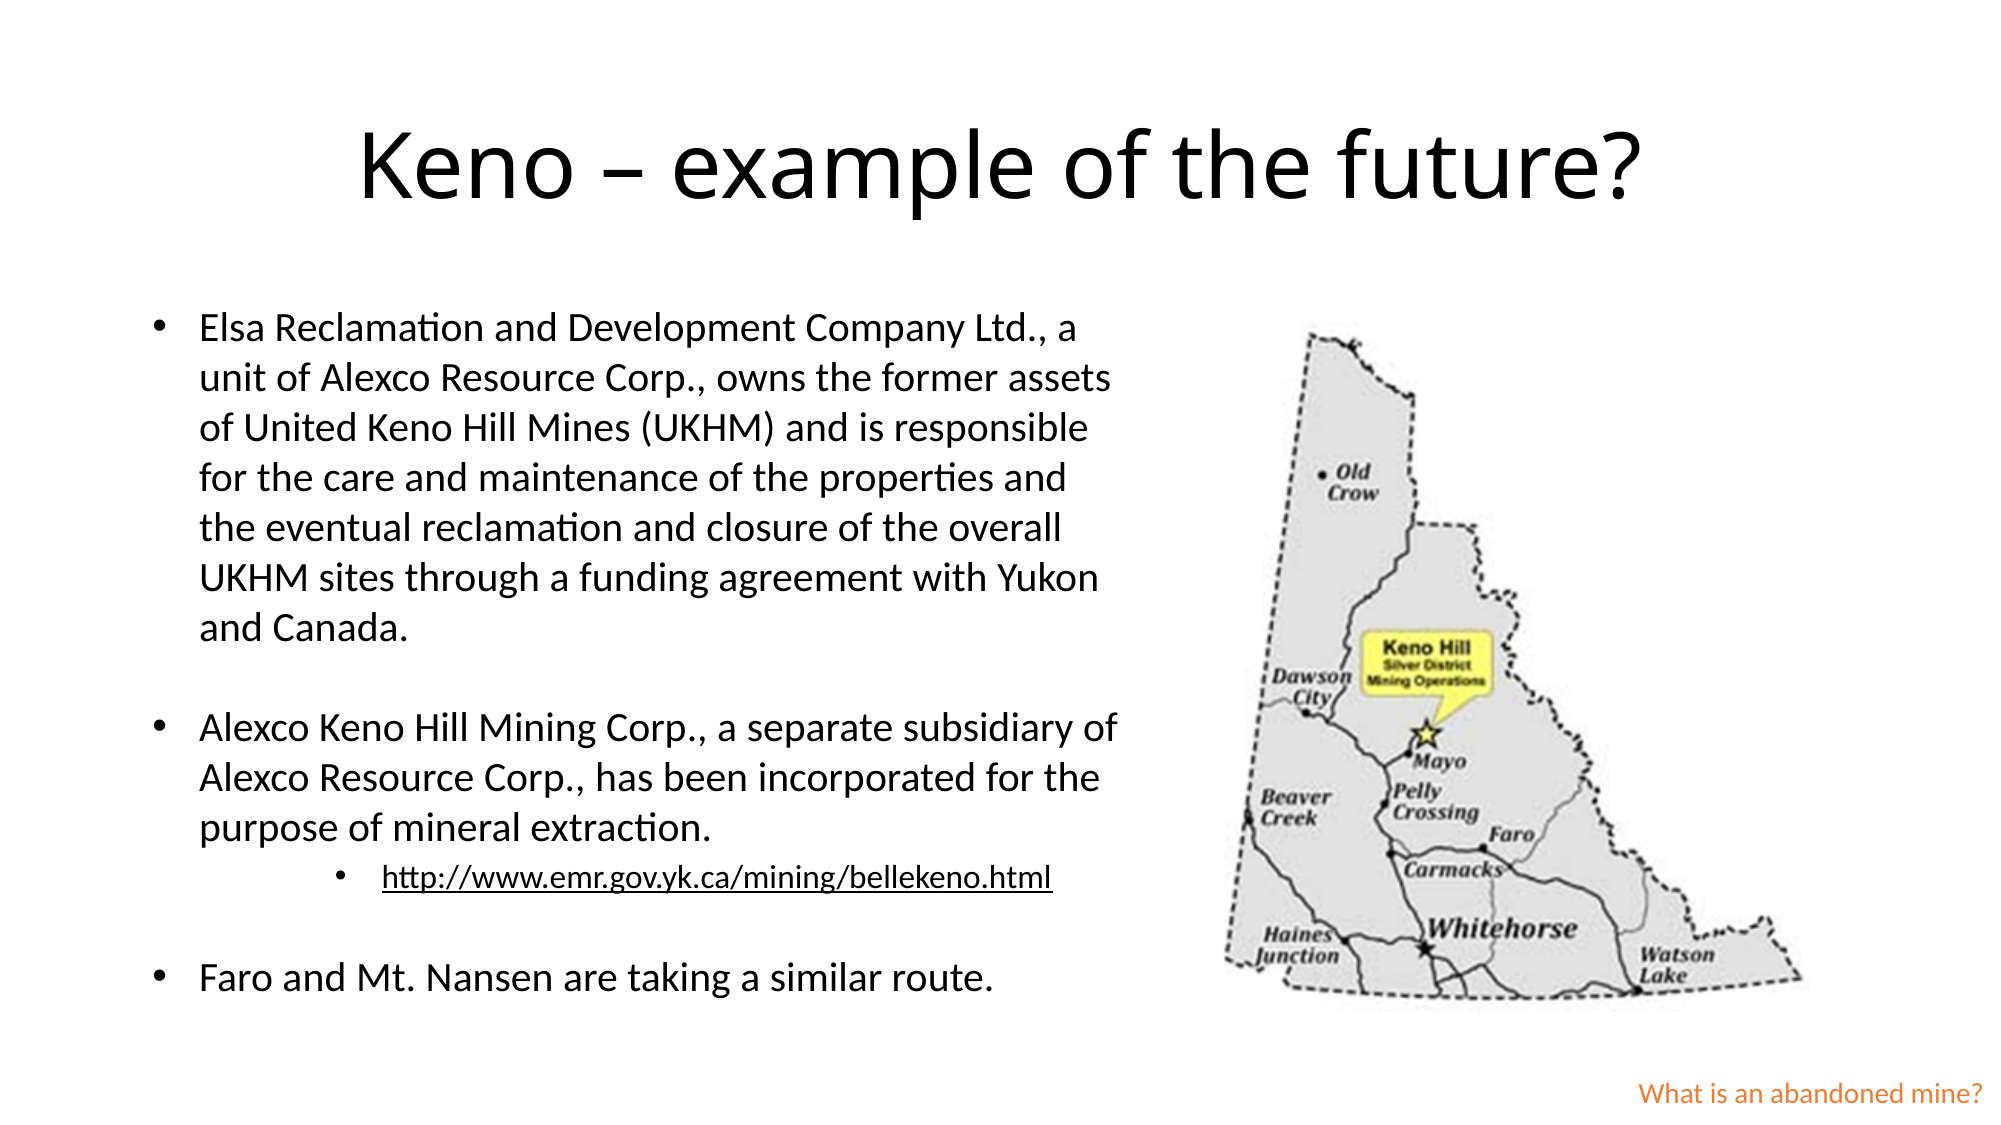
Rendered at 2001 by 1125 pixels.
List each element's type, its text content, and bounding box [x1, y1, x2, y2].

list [1206, 321, 1811, 1012]
text_box What is an abandoned mine? [1332, 1071, 2000, 1124]
text_box Elsa Reclamation and Development Company Ltd., a unit of Alexco Resource Corp., owns the former assets of United Keno Hill Mines (UKHM) and is responsible for the care and maintenance of the properties and the eventual reclamation and closure of the overall UKHM sites through a funding agreement with Yukon and Canada. Alexco Keno Hill Mining Corp., a separate subsidiary of Alexco Resource Corp., has been incorporated for the purpose of mineral extraction. Faro and Mt. Nansen are taking a similar route. [137, 292, 1138, 1008]
title Keno – example of the future? [137, 59, 1863, 278]
text_box http://www.emr.gov.yk.ca/mining/bellekeno.html [320, 848, 1076, 903]
